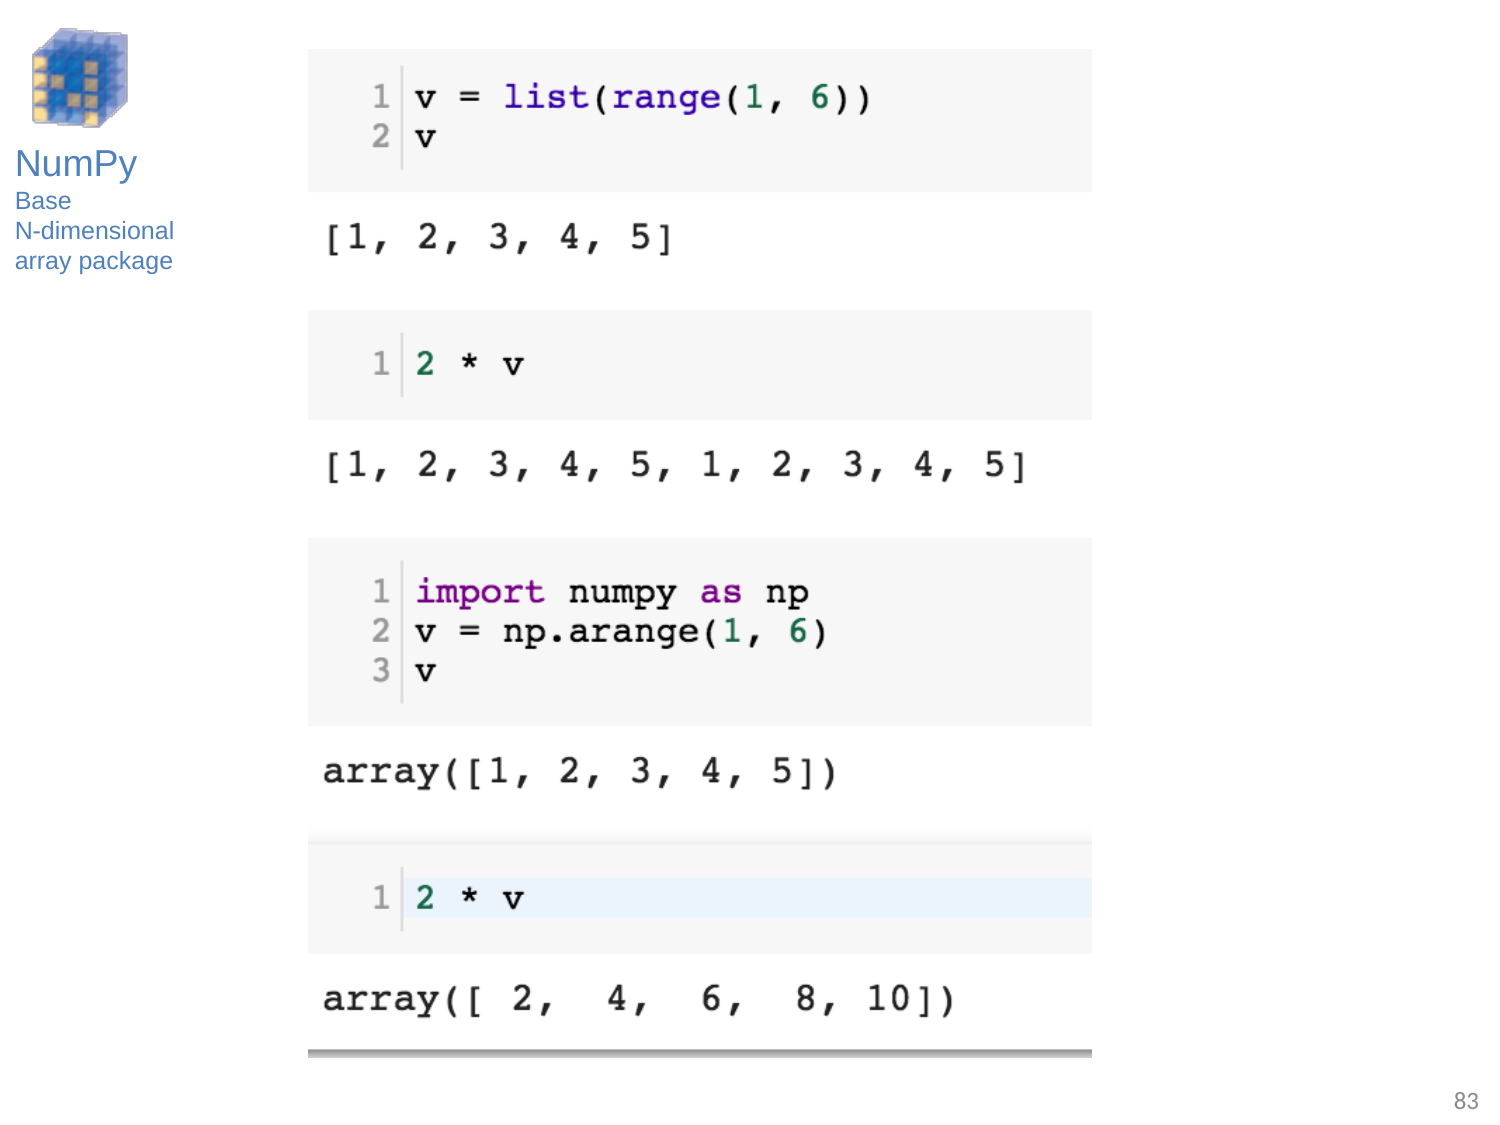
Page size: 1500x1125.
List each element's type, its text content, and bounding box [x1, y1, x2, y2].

picture [308, 48, 1092, 1058]
picture [29, 27, 134, 133]
slide_number 83 [1144, 1069, 1495, 1125]
text_box NumPy Base N-dimensional array package [0, 131, 198, 282]
